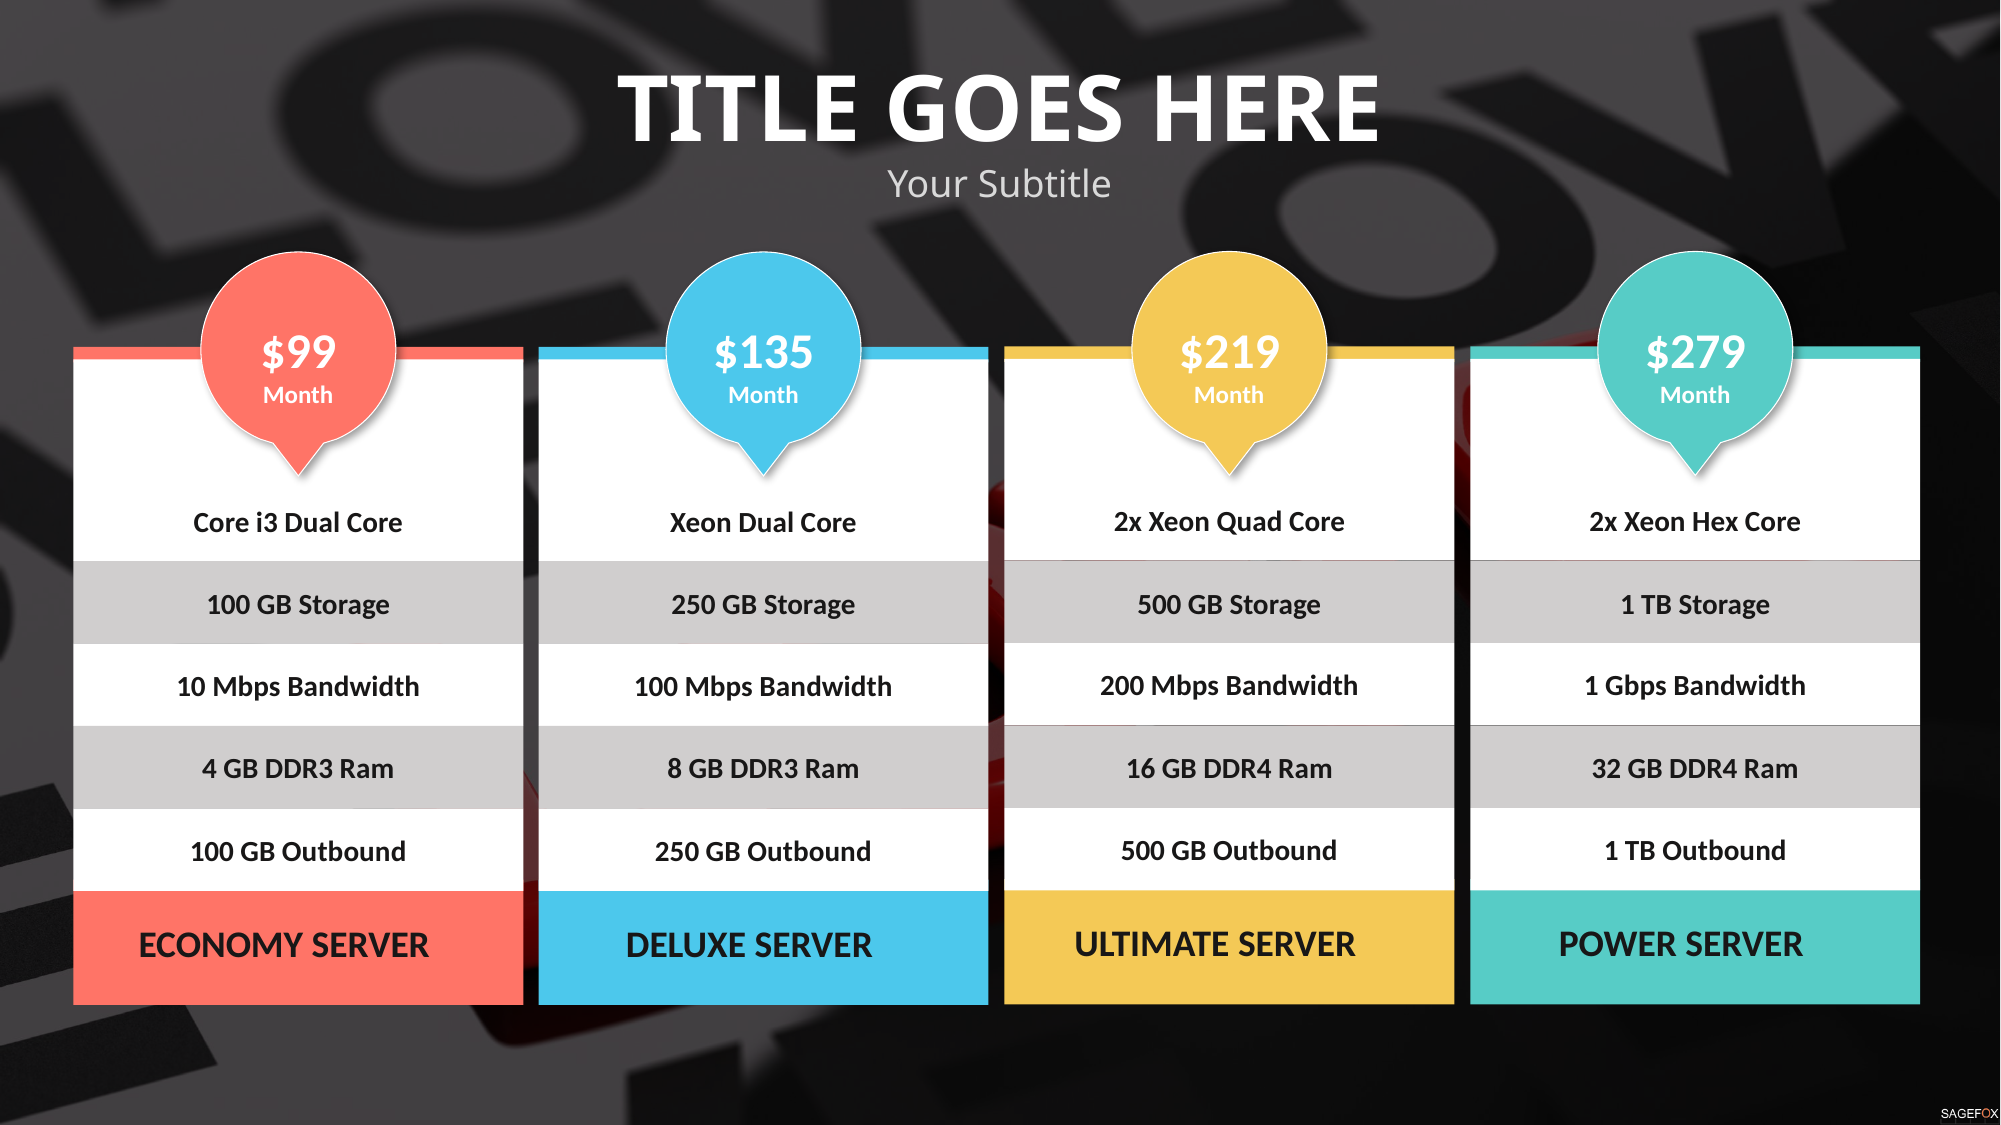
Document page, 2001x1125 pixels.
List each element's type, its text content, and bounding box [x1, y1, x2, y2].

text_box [73, 725, 524, 808]
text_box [538, 561, 989, 643]
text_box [538, 359, 989, 561]
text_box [538, 725, 989, 808]
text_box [1456, 879, 1921, 1005]
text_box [1470, 358, 1921, 561]
text_box $219 Month [1130, 250, 1328, 358]
text_box $99 Month [199, 250, 397, 359]
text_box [538, 643, 989, 725]
text_box [537, 346, 664, 363]
picture [0, 0, 2001, 1125]
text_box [1470, 643, 1921, 725]
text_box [73, 808, 524, 891]
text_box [1004, 561, 1455, 643]
text_box [1803, 345, 1921, 358]
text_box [1470, 725, 1921, 808]
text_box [524, 879, 989, 1005]
text_box [1469, 345, 1595, 363]
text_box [73, 359, 524, 561]
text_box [1004, 725, 1455, 808]
text_box [871, 346, 989, 359]
text_box TITLE GOES HERE Your Subtitle [548, 42, 1452, 212]
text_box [1004, 808, 1455, 891]
text_box [406, 346, 524, 359]
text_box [1004, 643, 1455, 725]
text_box [72, 346, 198, 363]
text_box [73, 643, 524, 725]
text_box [59, 879, 524, 1005]
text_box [990, 879, 1455, 1005]
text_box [73, 561, 524, 643]
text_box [538, 808, 989, 891]
text_box $279 Month [1596, 250, 1794, 358]
text_box [1337, 345, 1455, 358]
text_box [1470, 808, 1921, 891]
text_box $135 Month [664, 250, 863, 359]
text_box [1470, 561, 1921, 643]
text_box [1004, 358, 1455, 561]
text_box [1003, 345, 1129, 363]
